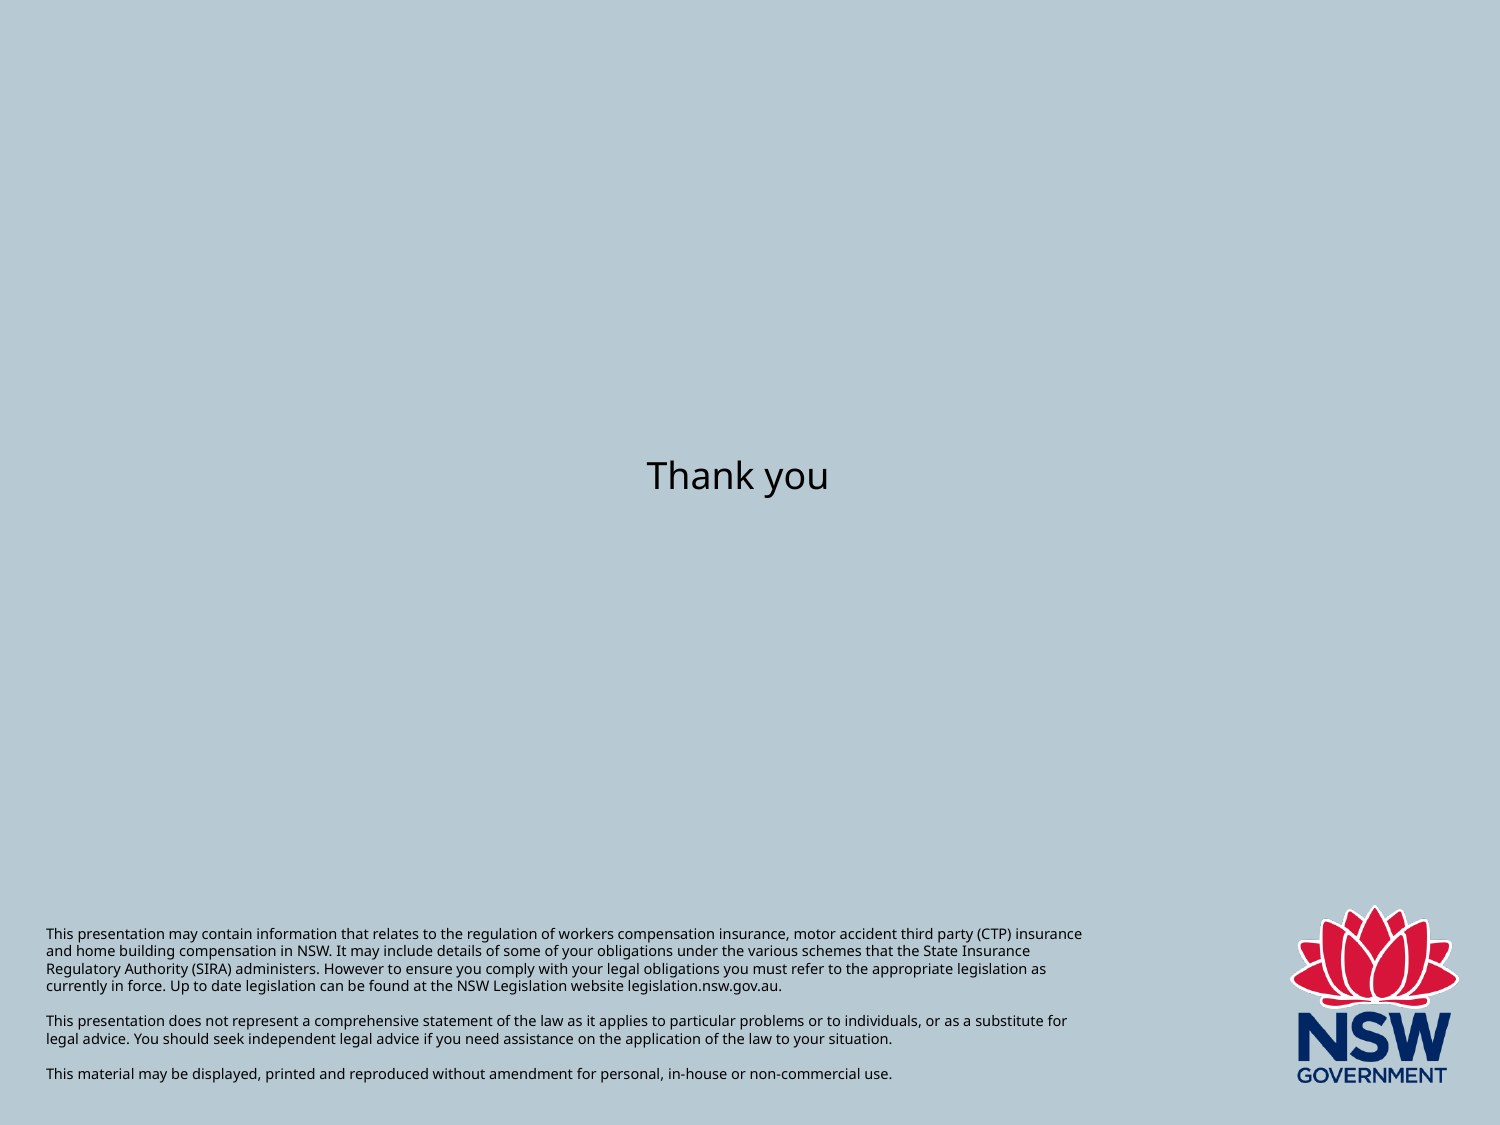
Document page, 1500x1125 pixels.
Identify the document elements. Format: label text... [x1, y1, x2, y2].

text_box Thank you [631, 444, 1164, 505]
picture [1290, 905, 1459, 1083]
